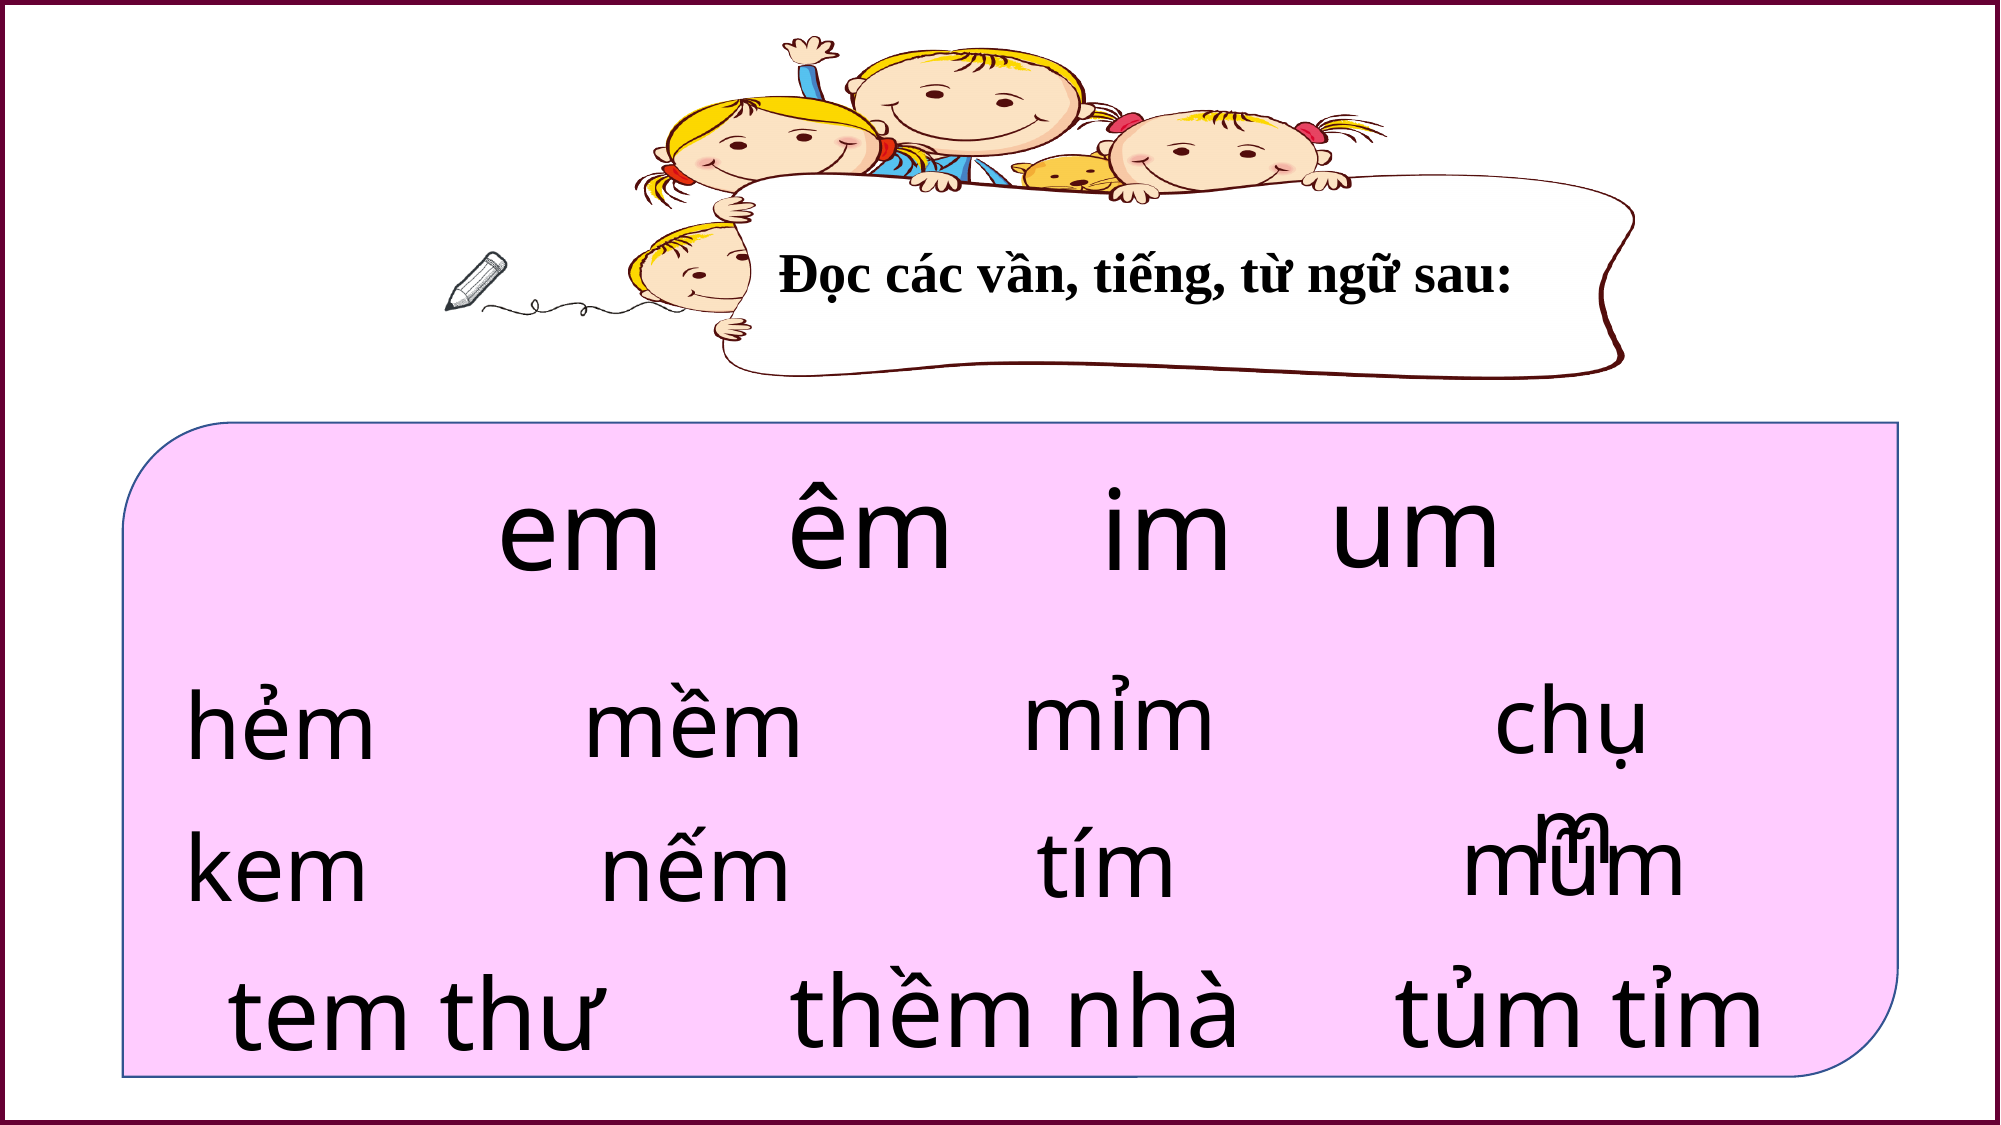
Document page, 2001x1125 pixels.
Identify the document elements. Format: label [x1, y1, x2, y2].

text_box [467, 447, 1531, 602]
text_box [151, 940, 1860, 1080]
text_box [121, 421, 1899, 1078]
text_box [146, 651, 1710, 929]
text_box [0, 0, 2000, 1125]
picture [437, 36, 1635, 380]
